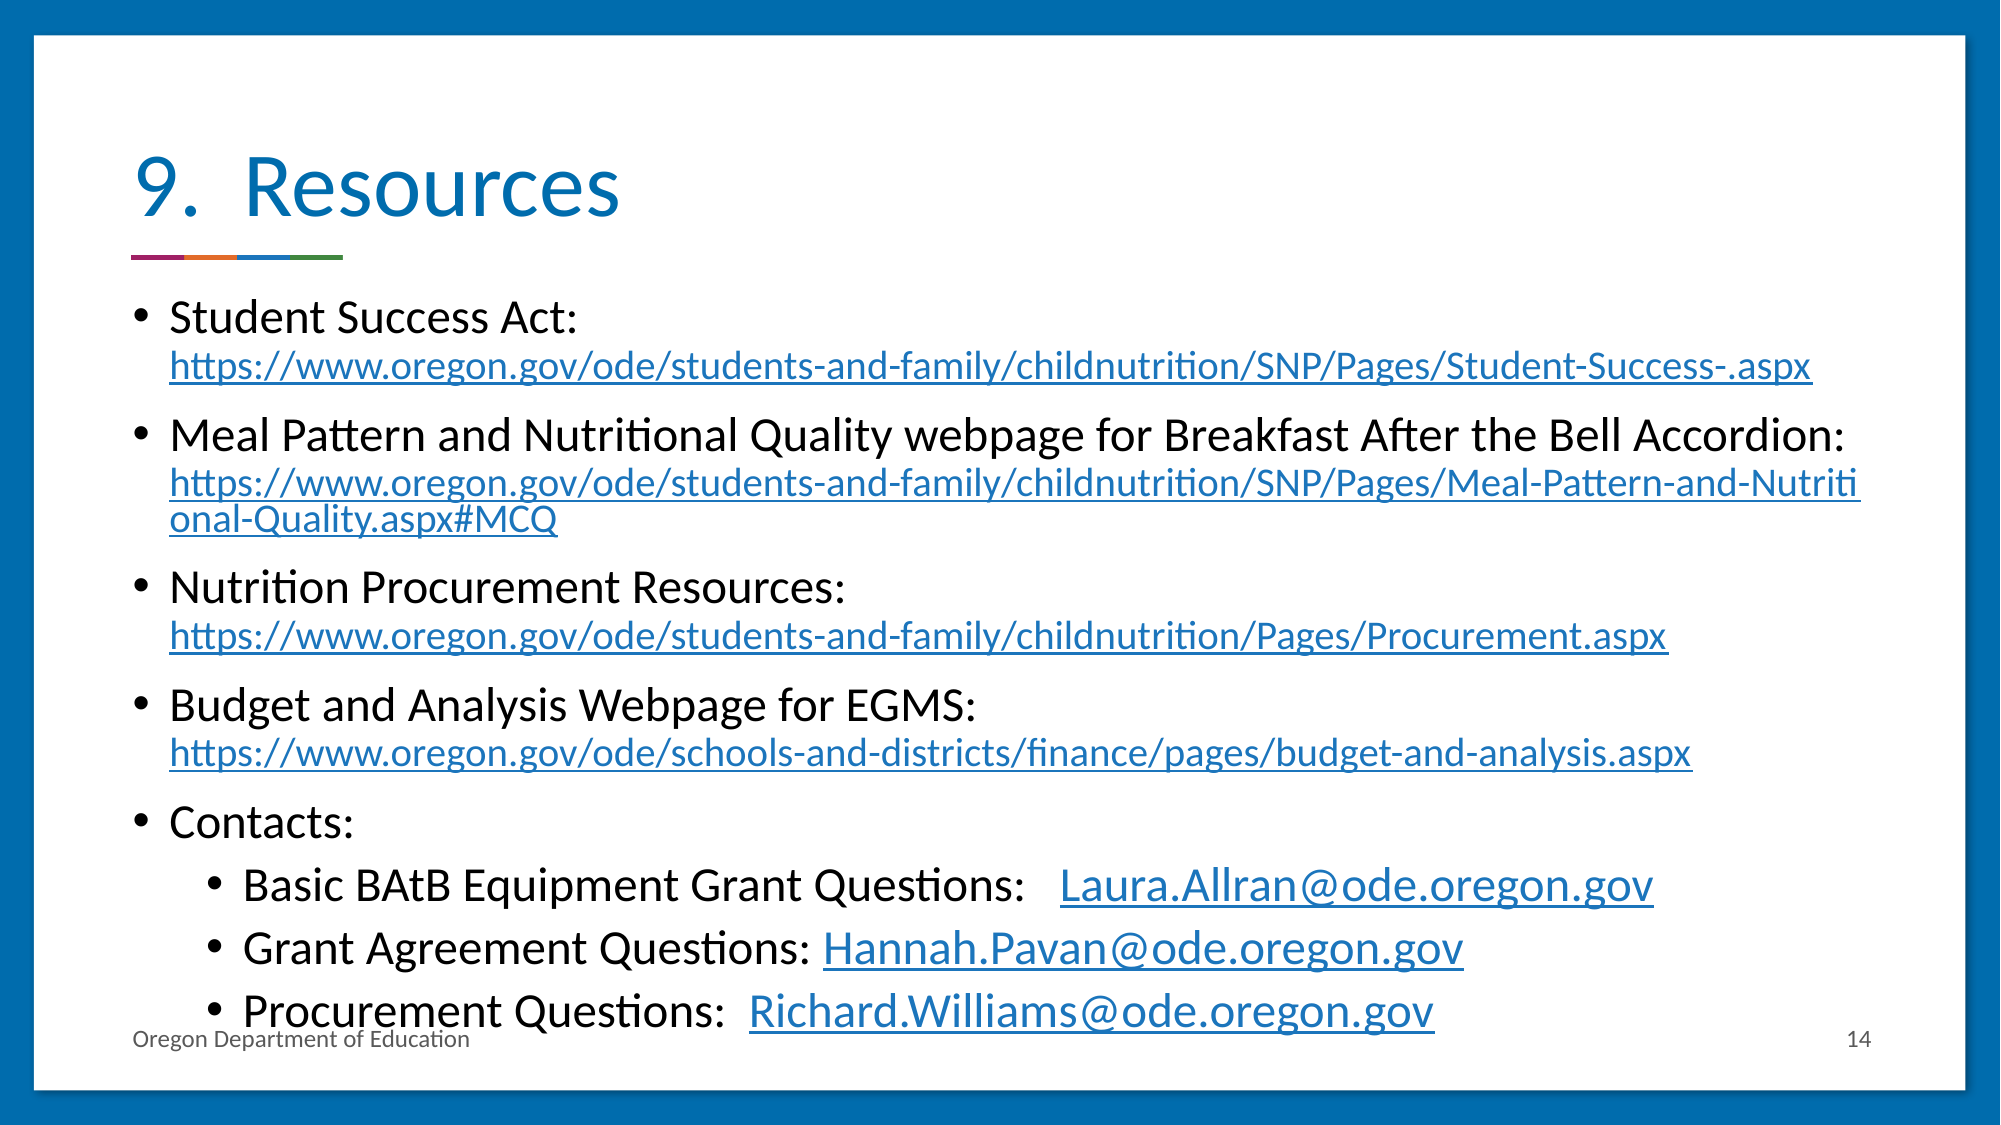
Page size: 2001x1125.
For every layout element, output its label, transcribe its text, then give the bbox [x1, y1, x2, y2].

list Student Success Act: https://www.oregon.gov/ode/students-and-family/childnutrition/SNP/Pages/Student-Success-.aspx Meal Pattern and Nutritional Quality webpage for Breakfast After the Bell Accordion: https://www.oregon.gov/ode/students-and-family/childnutrition/SNP/Pages/Meal-Pattern-and-Nutritional-Quality.aspx#MCQ Nutrition Procurement Resources: https://www.oregon.gov/ode/students-and-family/childnutrition/Pages/Procurement.aspx Budget and Analysis Webpage for EGMS: https://www.oregon.gov/ode/schools-and-districts/finance/pages/budget-and-analysis.aspx Contacts: Basic BAtB Equipment Grant Questions: Laura.Allran@ode.oregon.gov Grant Agreement Questions: Hannah.Pavan@ode.oregon.gov Procurement Questions: Richard.Williams@ode.oregon.gov [117, 283, 1887, 1068]
slide_number 14 [1412, 1007, 1887, 1068]
title 9. Resources [117, 75, 1887, 244]
picture [131, 255, 343, 260]
footer Oregon Department of Education [117, 1007, 588, 1068]
